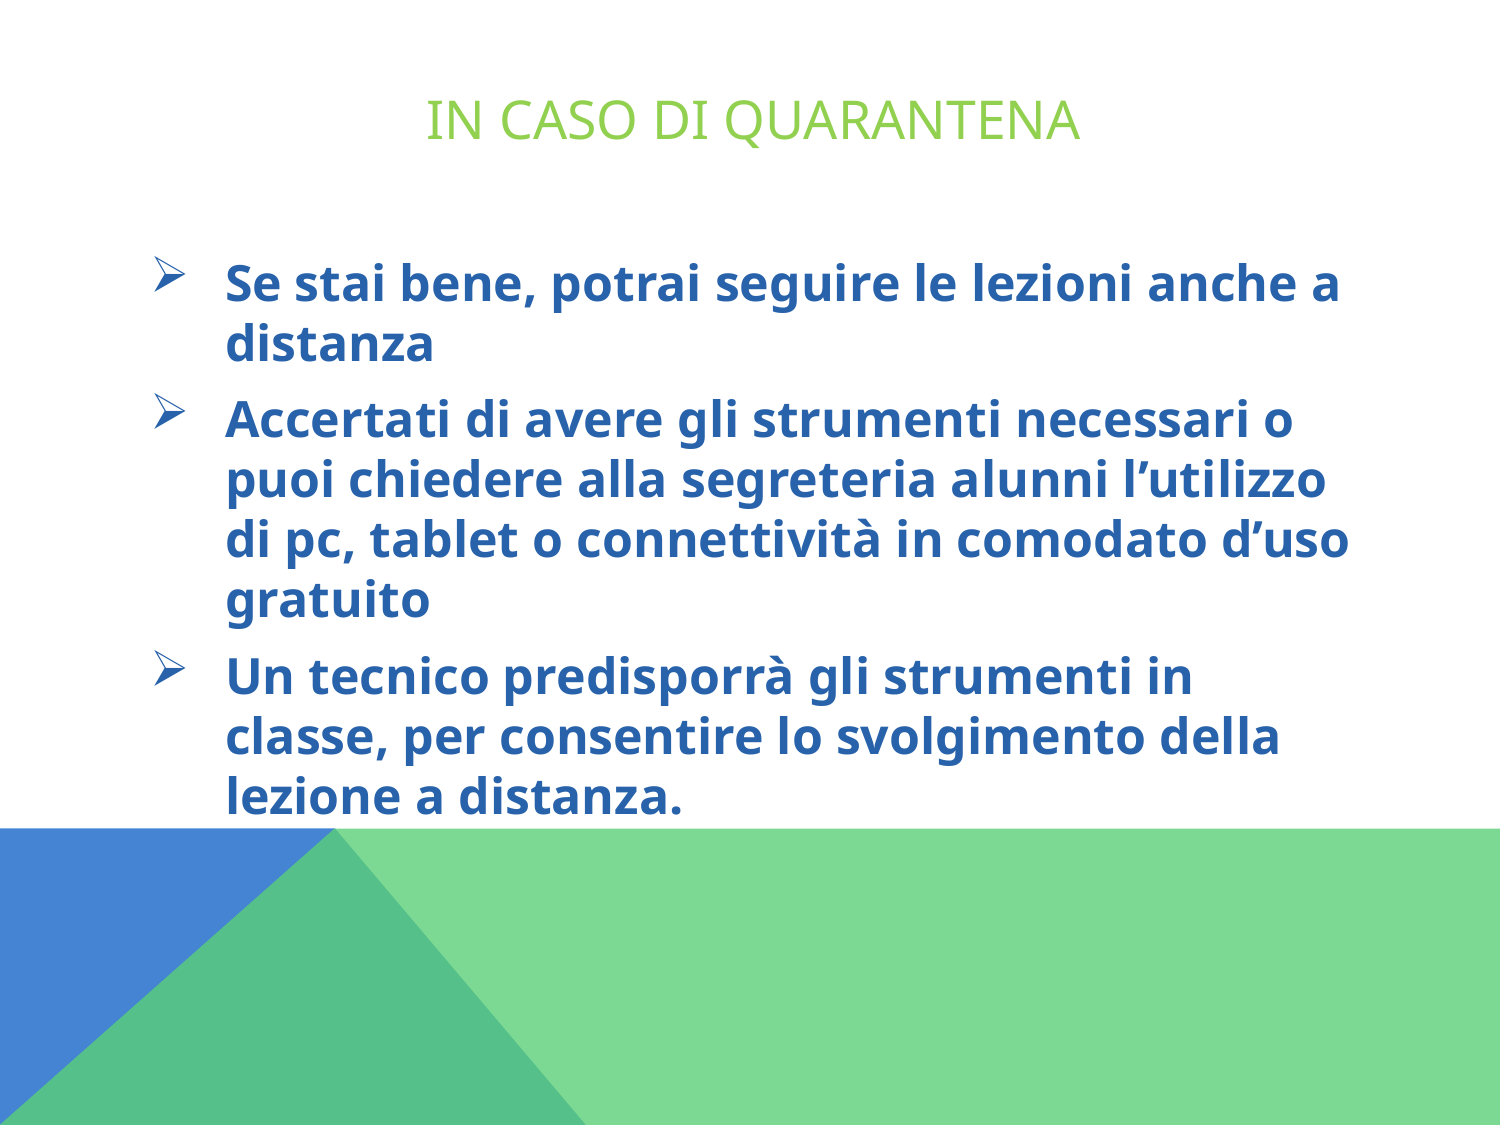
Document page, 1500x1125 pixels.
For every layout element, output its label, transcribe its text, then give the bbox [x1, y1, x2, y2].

list Se stai bene, potrai seguire le lezioni anche a distanza Accertati di avere gli strumenti necessari o puoi chiedere alla segreteria alunni l’utilizzo di pc, tablet o connettività in comodato d’uso gratuito Un tecnico predisporrà gli strumenti in classe, per consentire lo svolgimento della lezione a distanza. [135, 243, 1369, 768]
title In caso di quarantena [41, 78, 1467, 216]
